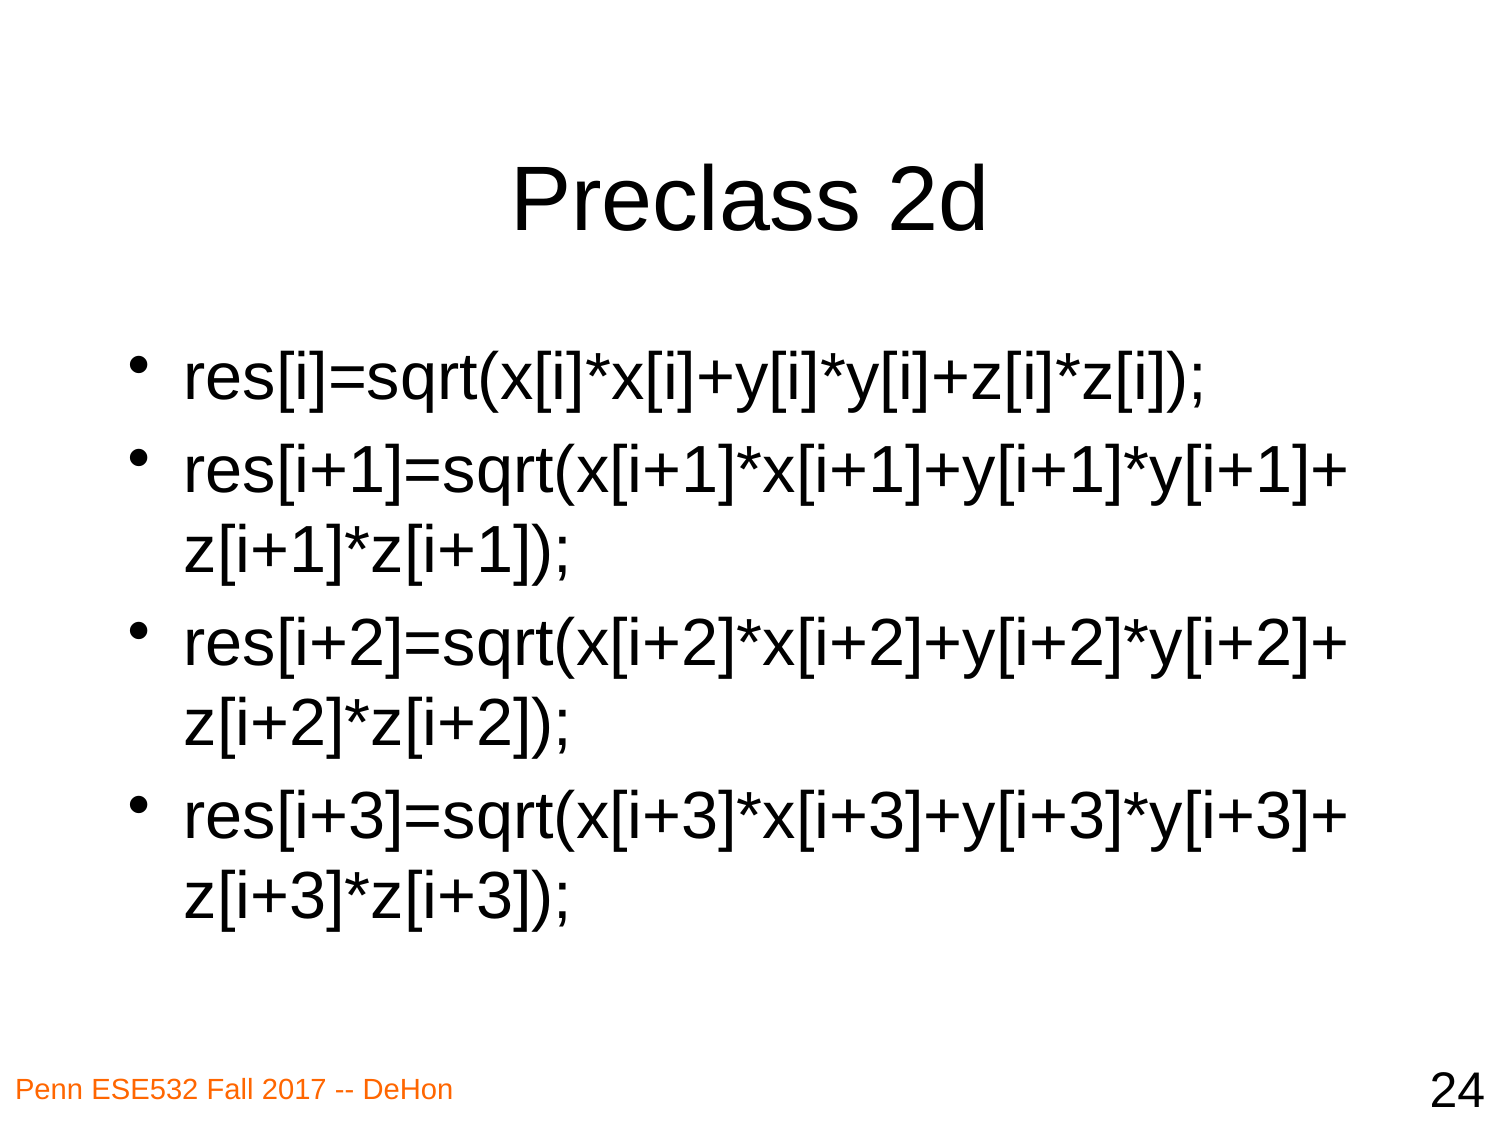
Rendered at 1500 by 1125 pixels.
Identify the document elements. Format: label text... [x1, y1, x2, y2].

slide_number 24 [1187, 1049, 1500, 1125]
list res[i]=sqrt(x[i]*x[i]+y[i]*y[i]+z[i]*z[i]); res[i+1]=sqrt(x[i+1]*x[i+1]+y[i+1]*y[i+1]+z[i+1]*z[i+1]); res[i+2]=sqrt(x[i+2]*x[i+2]+y[i+2]*y[i+2]+z[i+2]*z[i+2]); res[i+3]=sqrt(x[i+3]*x[i+3]+y[i+3]*y[i+3]+z[i+3]*z[i+3]); [112, 324, 1388, 1001]
title Preclass 2d [112, 99, 1388, 288]
slide_number Penn ESE532 Fall 2017 -- DeHon [0, 1062, 576, 1125]
